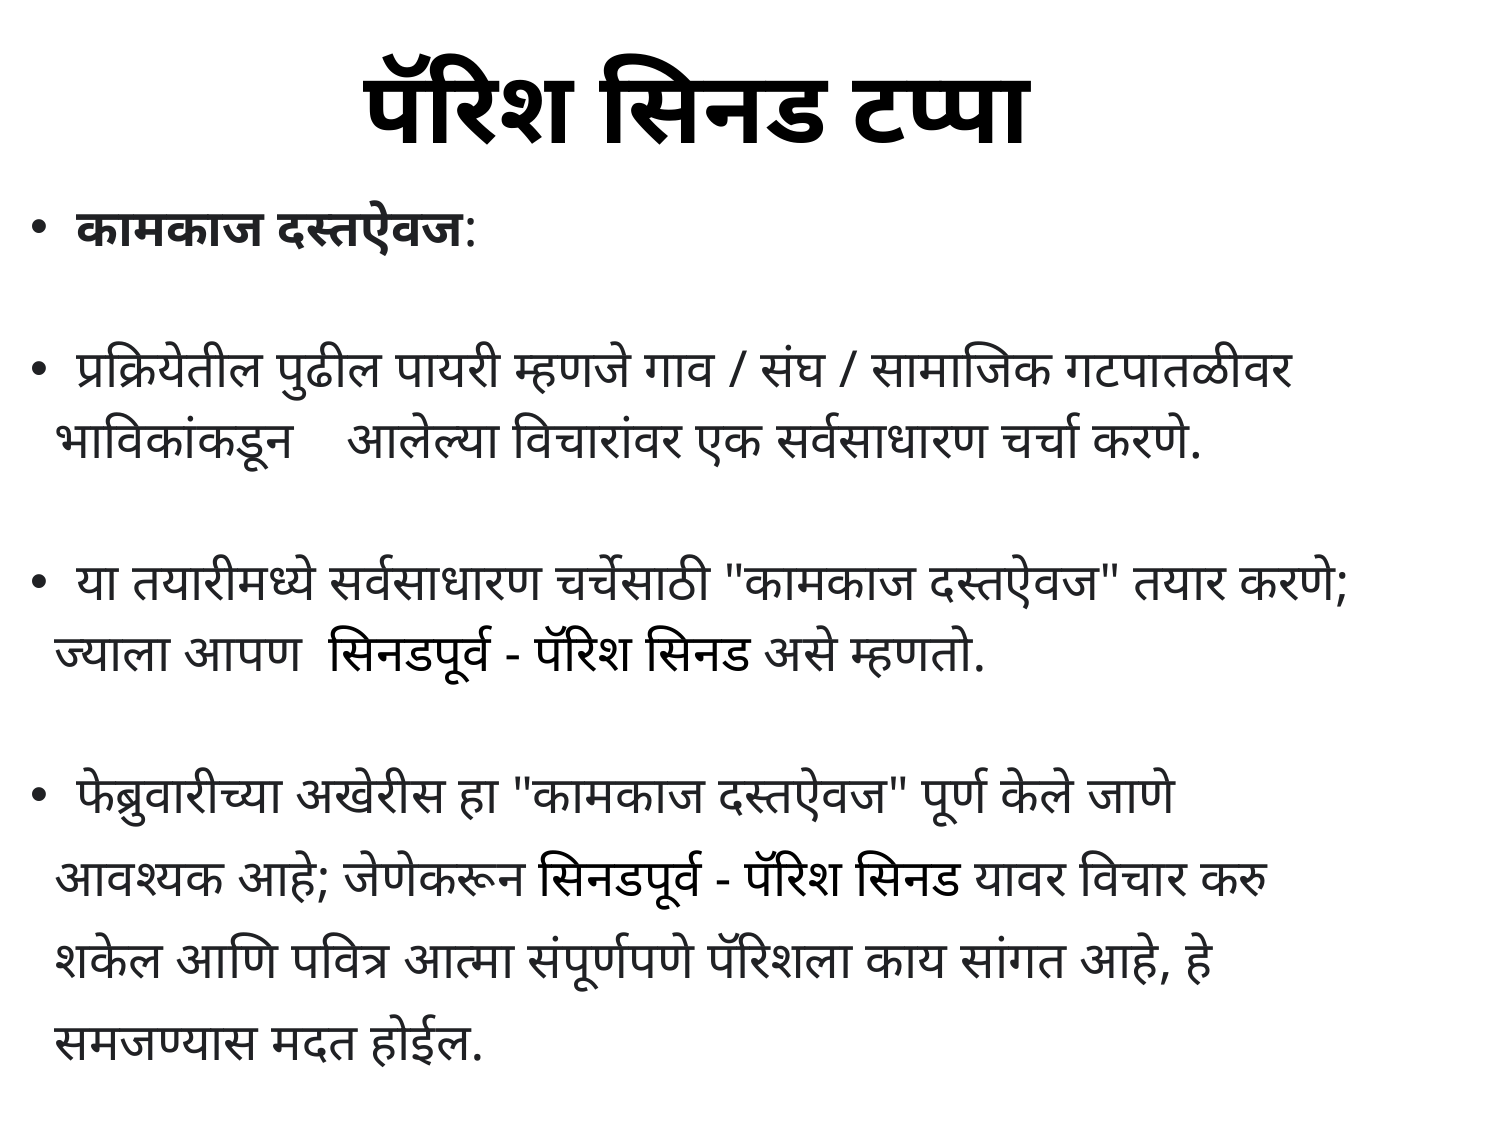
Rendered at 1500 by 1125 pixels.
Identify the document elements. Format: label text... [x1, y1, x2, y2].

title पॅरिश सिनड टप्पा [50, 2, 1344, 187]
list कामकाज दस्तऐवज: प्रक्रियेतील पुढील पायरी म्हणजे गाव / संघ / सामाजिक गटपातळीवर भाविकांकडून आलेल्या विचारांवर एक सर्वसाधारण चर्चा करणे. या तयारीमध्ये सर्वसाधारण चर्चेसाठी "कामकाज दस्तऐवज" तयार करणे; ज्याला आपण सिनडपूर्व - पॅरिश सिनड असे म्हणतो. फेब्रुवारीच्या अखेरीस हा "कामकाज दस्तऐवज" पूर्ण केले जाणे आवश्यक आहे; जेणेकरून सिनडपूर्व - पॅरिश सिनड यावर विचार करु शकेल आणि पवित्र आत्मा संपूर्णपणे पॅरिशला काय सांगत आहे, हे समजण्यास मदत होईल. [0, 187, 1463, 1088]
